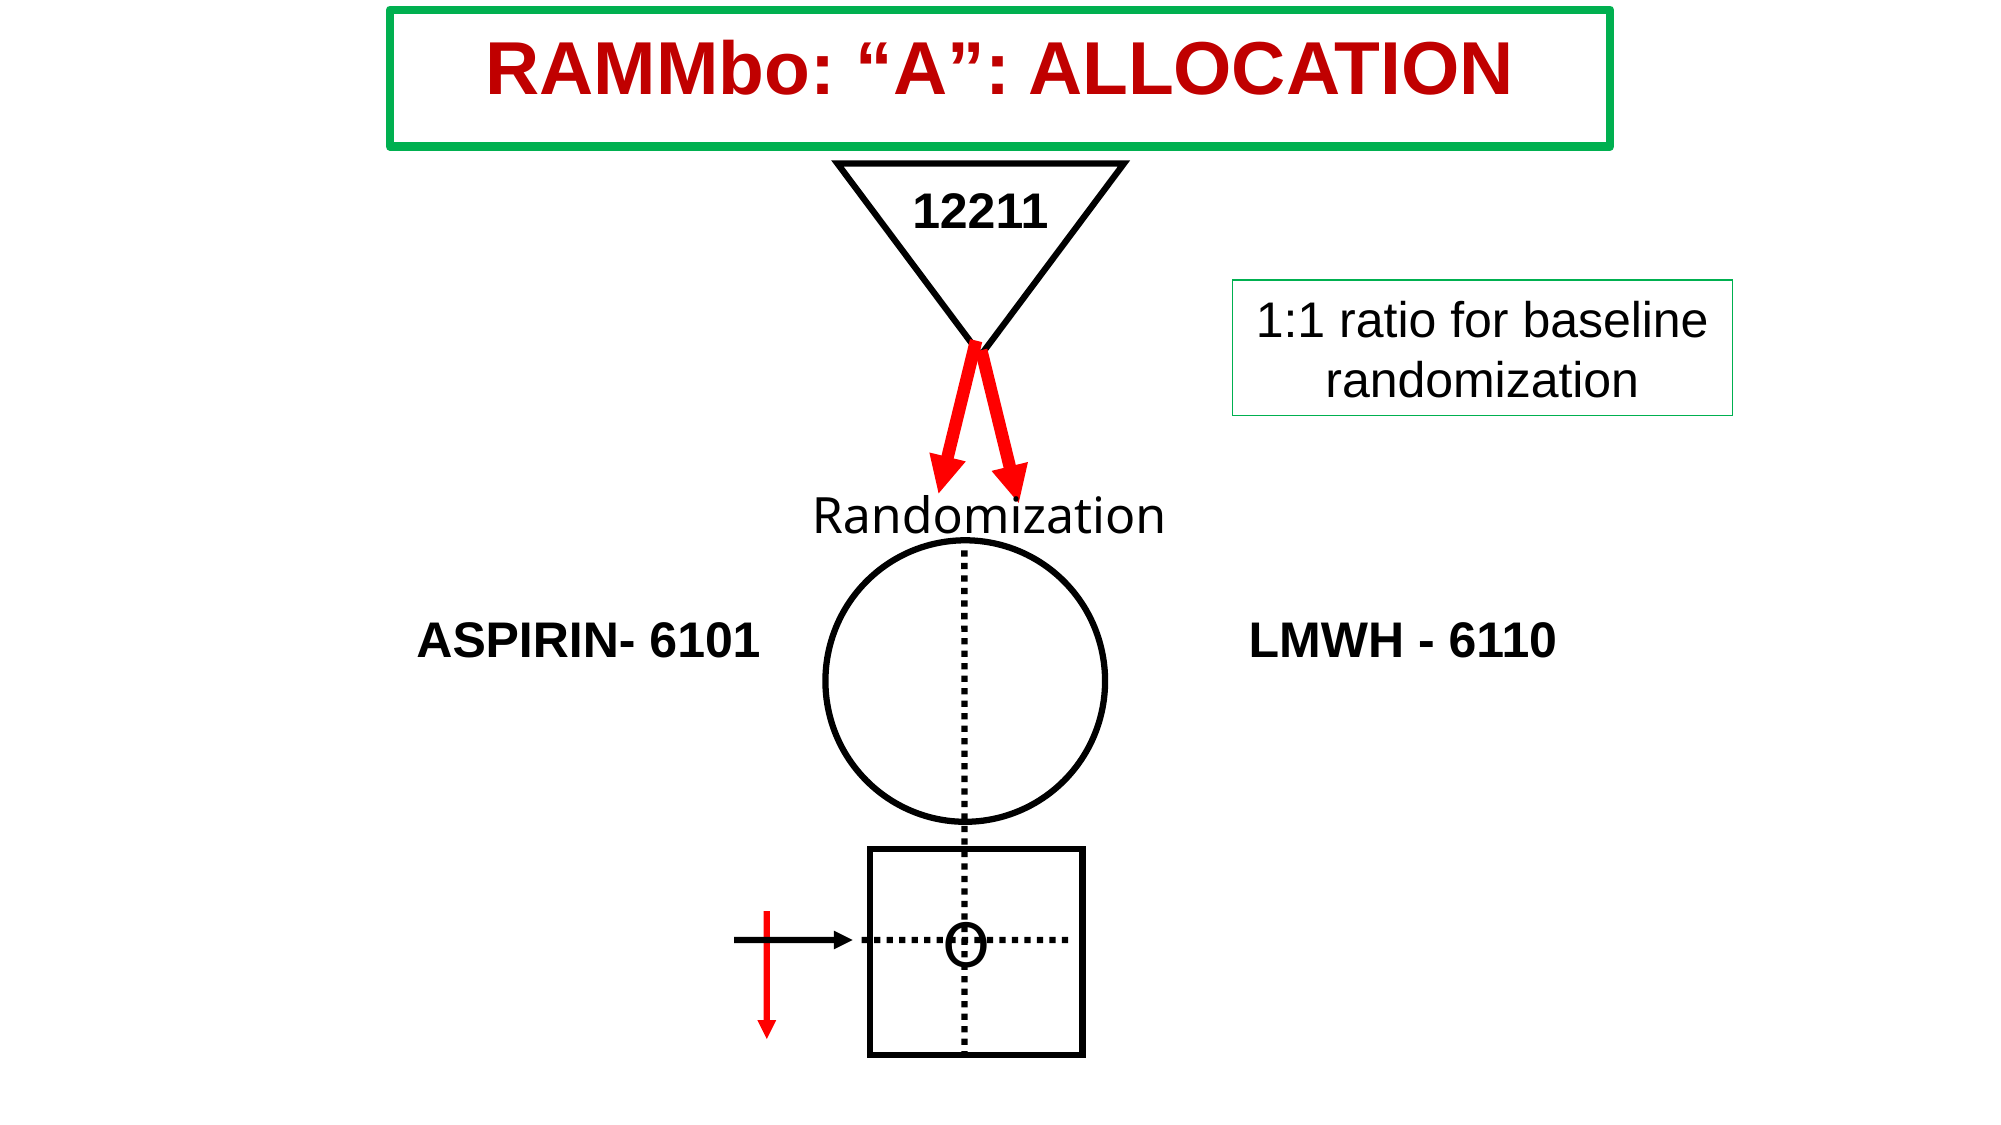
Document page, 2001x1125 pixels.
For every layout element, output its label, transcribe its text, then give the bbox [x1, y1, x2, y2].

text_box O [928, 889, 1006, 989]
title RAMMbo: “A”: ALLOCATION [390, 9, 1610, 147]
text_box 12211 [868, 171, 1065, 247]
text_box [836, 735, 1095, 822]
text_box [899, 247, 1062, 356]
text_box 1:1 ratio for baseline randomization [1232, 280, 1733, 416]
text_box [869, 848, 1083, 1056]
text_box [851, 551, 1079, 599]
text_box [734, 933, 853, 947]
text_box ASPIRIN- 6101 LMWH - 6110 [400, 599, 1847, 735]
text_box [760, 941, 773, 1040]
text_box [837, 163, 1124, 243]
text_box Randomization [295, 475, 1683, 551]
